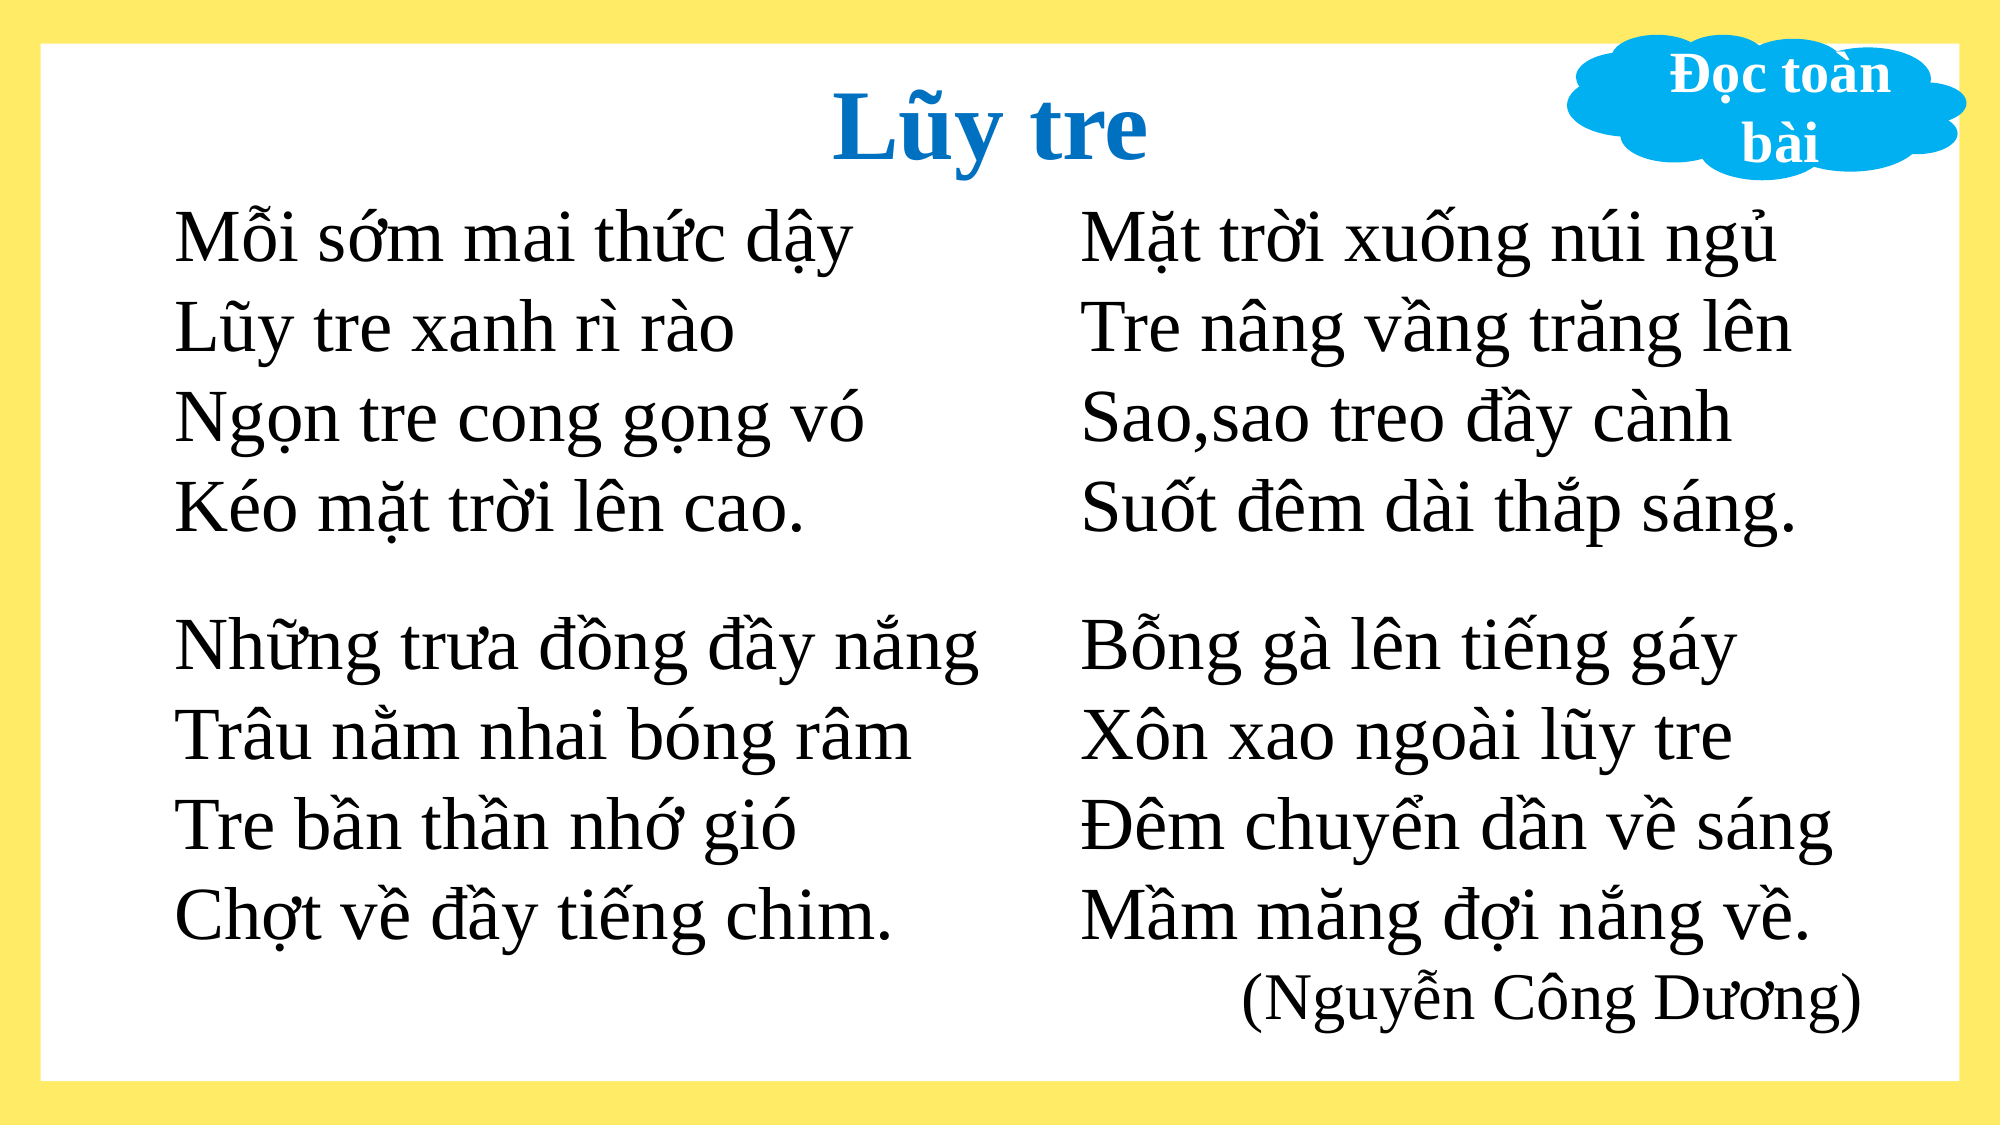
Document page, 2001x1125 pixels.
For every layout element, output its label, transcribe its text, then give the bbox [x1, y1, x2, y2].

text_box Bỗng gà lên tiếng gáy Xôn xao ngoài lũy tre Đêm chuyển dần về sáng Mầm măng đợi nắng về. [1065, 587, 1947, 963]
text_box Mỗi sớm mai thức dậy Lũy tre xanh rì rào Ngọn tre cong gọng vó Kéo mặt trời lên cao. [159, 178, 956, 554]
text_box (Nguyễn Công Dương) [1227, 945, 1880, 1041]
text_box Đọc toàn bài [1566, 34, 1967, 178]
text_box Mặt trời xuống núi ngủ Tre nâng vầng trăng lên Sao,sao treo đầy cành Suốt đêm dài thắp sáng. [1065, 178, 1902, 554]
text_box Lũy tre [817, 52, 1183, 188]
text_box Những trưa đồng đầy nắng Trâu nằm nhai bóng râm Tre bần thần nhớ gió Chợt về đầy tiếng chim. [159, 587, 1019, 962]
